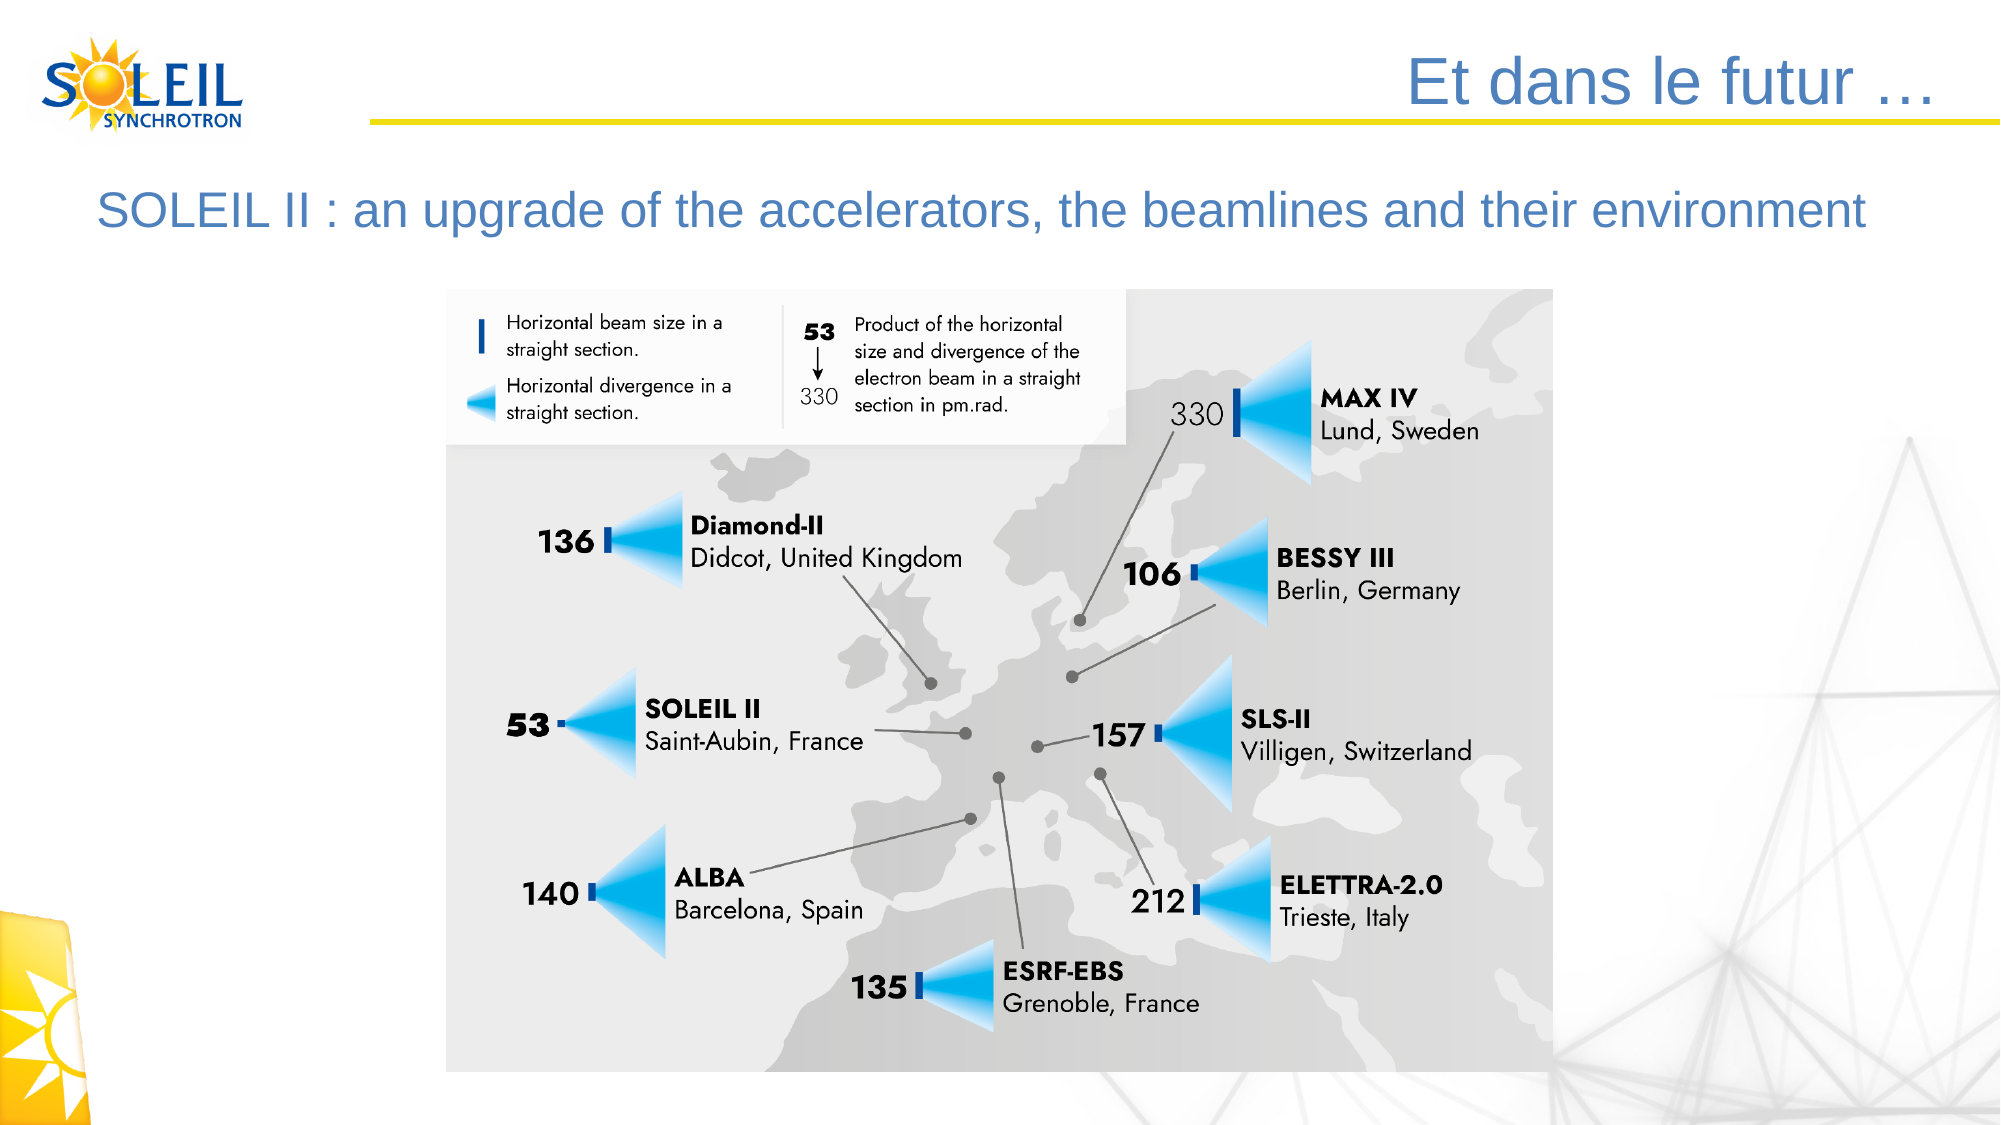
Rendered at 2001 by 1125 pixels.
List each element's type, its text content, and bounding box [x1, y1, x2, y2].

text_box SOLEIL II : an upgrade of the accelerators, the beamlines and their environment [0, 160, 2000, 254]
title Et dans le futur … [369, 31, 1956, 125]
picture [5, 22, 281, 147]
picture [0, 0, 2001, 1125]
